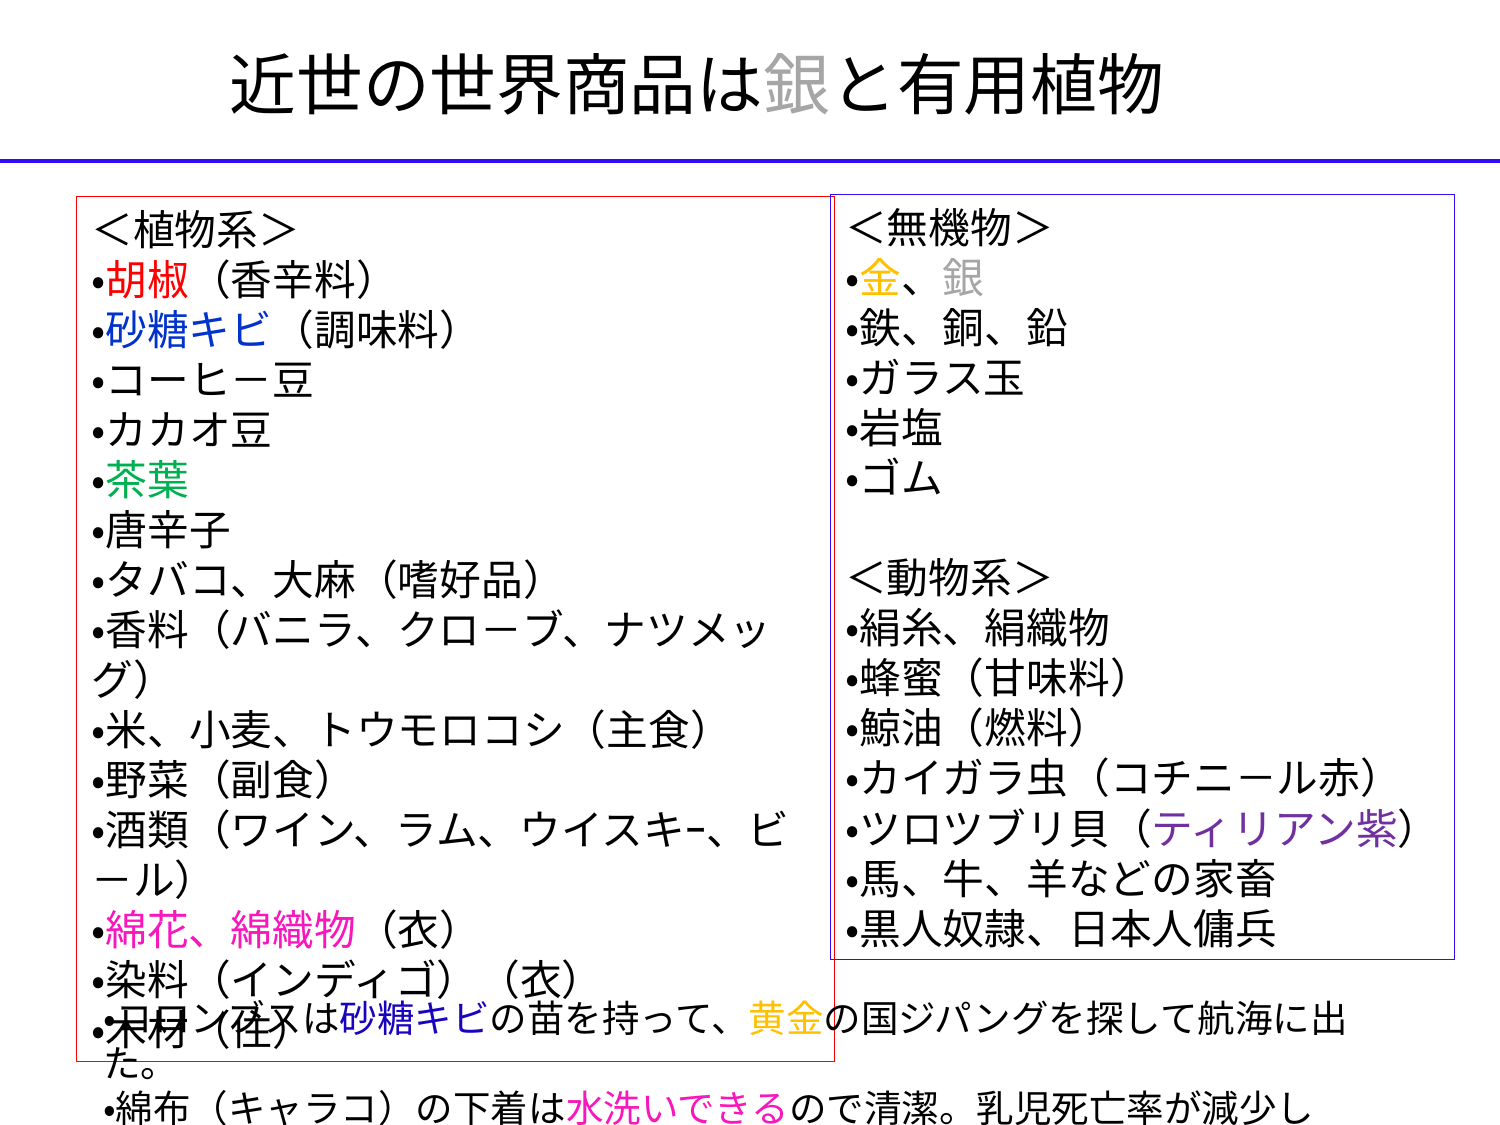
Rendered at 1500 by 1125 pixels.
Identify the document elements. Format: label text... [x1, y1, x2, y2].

text_box ＜植物系＞ ・胡椒（香辛料） ・砂糖キビ（調味料） ・コーヒ－豆 ・カカオ豆 ・茶葉 ・唐辛子 ・タバコ、大麻（嗜好品） ・香料（バニラ、クロ－ブ、ナツメッグ） ・米、小麦、トウモロコシ（主食） ・野菜（副食） ・酒類（ワイン、ラム、ウイスキｰ、ビ－ル） ・綿花、綿織物（衣） ・染料（インディゴ）（衣） ・木材（住） [76, 196, 835, 1062]
text_box ・コロンブスは砂糖キビの苗を持って、黄金の国ジパングを探して航海に出た。 ・綿布（キャラコ）の下着は水洗いできるので清潔。乳児死亡率が減少した。 [88, 987, 1365, 1125]
text_box ＜無機物＞ ・金、銀 ・鉄、銅、鉛 ・ガラス玉 ・岩塩 ・ゴム ＜動物系＞ ・絹糸、絹織物 ・蜂蜜（甘味料） ・鯨油（燃料） ・カイガラ虫（コチニ－ル赤） ・ツロツブリ貝（ティリアン紫） ・馬、牛、羊などの家畜 ・黒人奴隷、日本人傭兵 [830, 194, 1455, 960]
text_box 近世の世界商品は銀と有用植物 [214, 35, 1179, 131]
